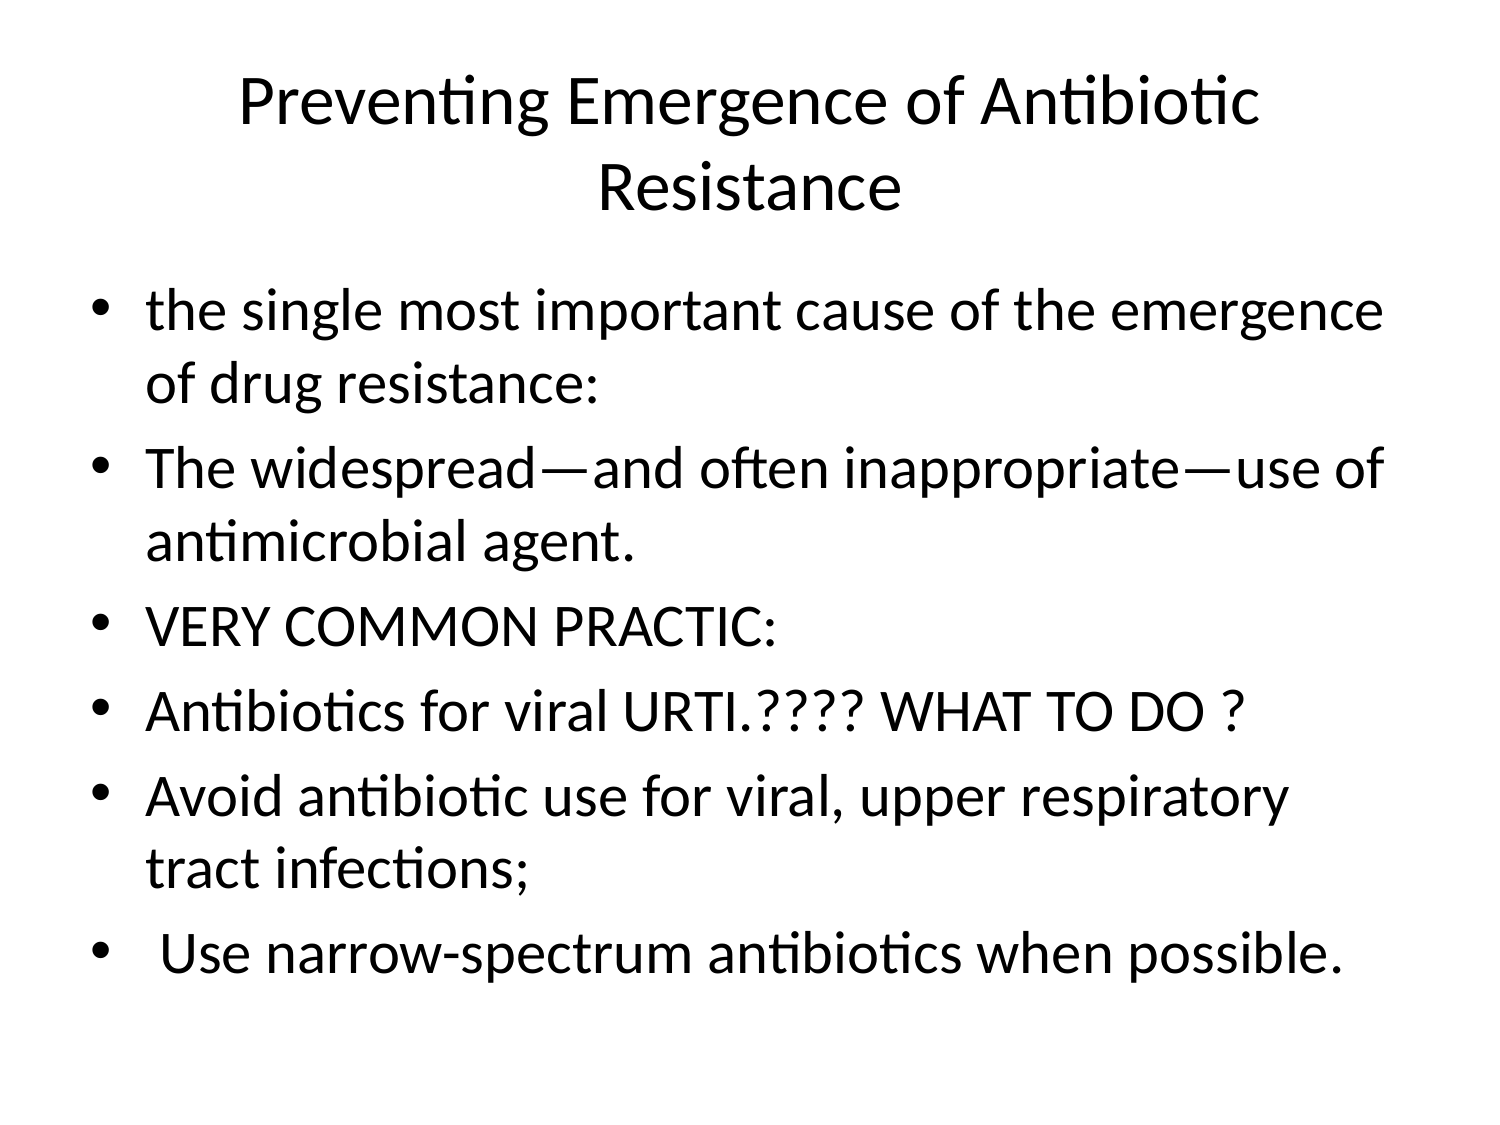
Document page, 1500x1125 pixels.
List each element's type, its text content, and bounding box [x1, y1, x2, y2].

title Preventing Emergence of Antibiotic Resistance [75, 45, 1425, 233]
list the single most important cause of the emergence of drug resistance: The widespread—and often inappropriate—use of antimicrobial agent. VERY COMMON PRACTIC: Antibiotics for viral URTI.???? WHAT TO DO ? Avoid antibiotic use for viral, upper respiratory tract infections; Use narrow-spectrum antibiotics when possible. [75, 262, 1425, 1005]
